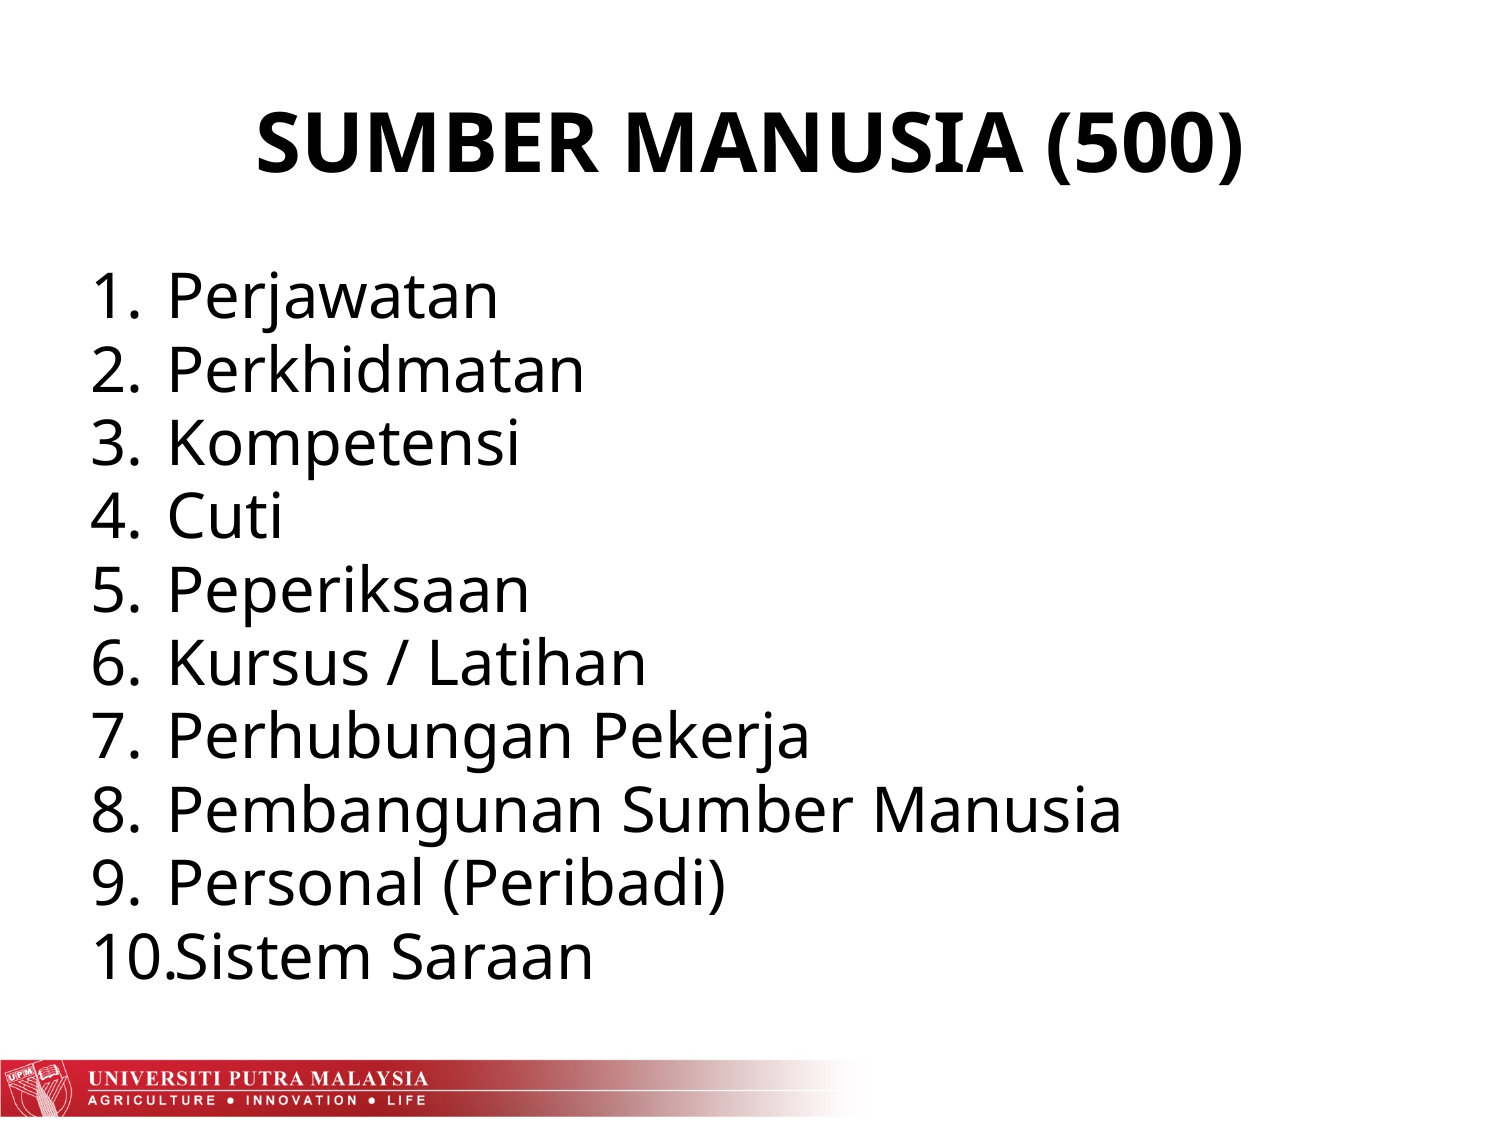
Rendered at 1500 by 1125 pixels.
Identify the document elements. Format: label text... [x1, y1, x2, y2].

list Perjawatan Perkhidmatan Kompetensi Cuti Peperiksaan Kursus / Latihan Perhubungan Pekerja Pembangunan Sumber Manusia Personal (Peribadi) Sistem Saraan [75, 262, 1425, 1005]
picture [0, 1052, 1201, 1125]
title SUMBER MANUSIA (500) [75, 45, 1425, 233]
